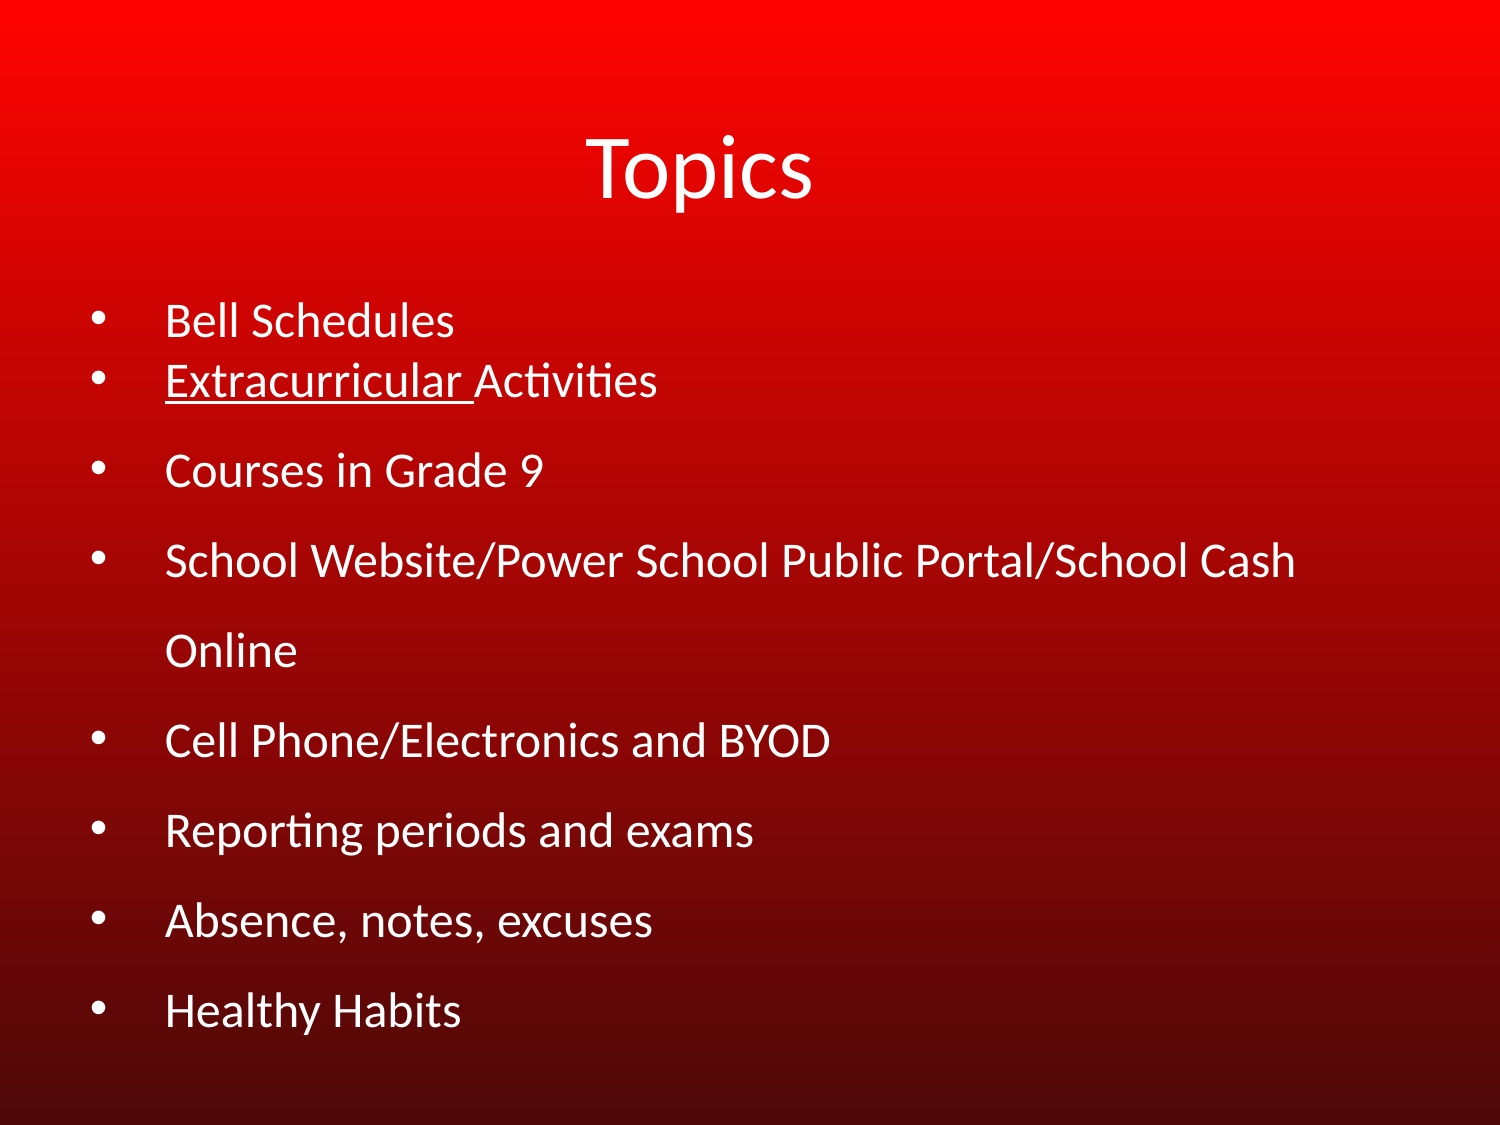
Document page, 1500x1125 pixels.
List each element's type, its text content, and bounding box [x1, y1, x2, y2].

text_box Topics Bell Schedules Extracurricular Activities Courses in Grade 9 School Website/Power School Public Portal/School Cash Online Cell Phone/Electronics and BYOD Reporting periods and exams Absence, notes, excuses Healthy Habits [75, 99, 1325, 1125]
